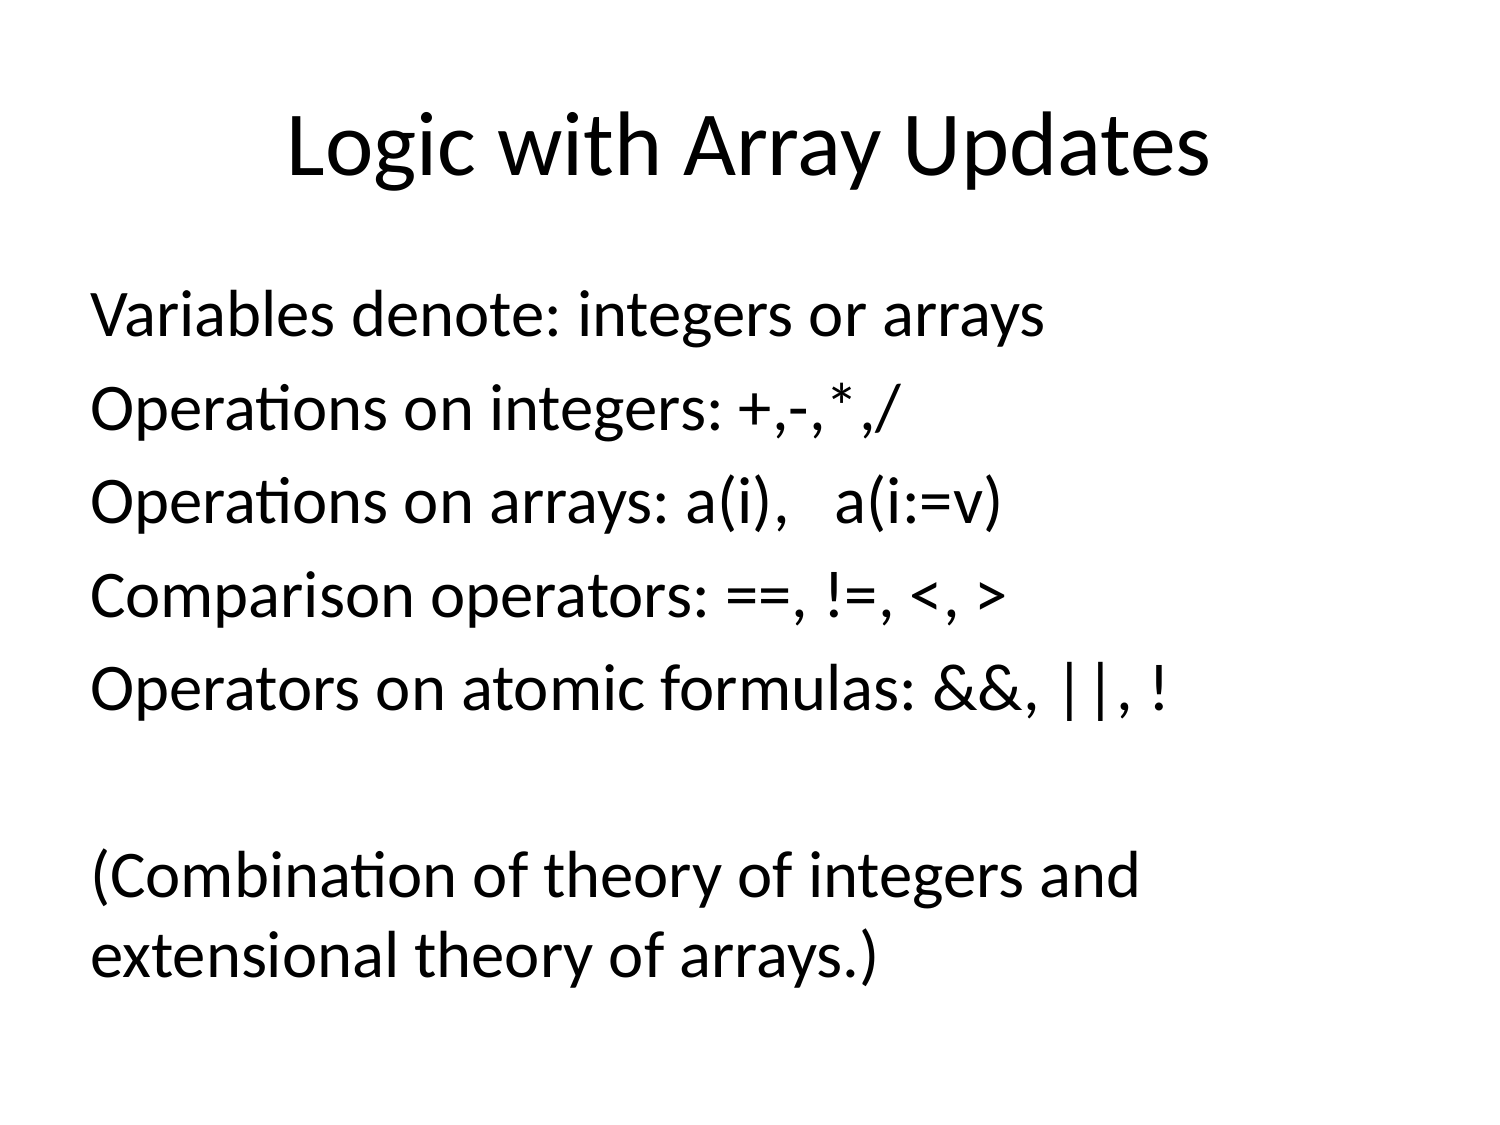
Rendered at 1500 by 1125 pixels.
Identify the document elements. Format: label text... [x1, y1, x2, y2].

title Logic with Array Updates [75, 45, 1425, 233]
list Variables denote: integers or arrays Operations on integers: +,-,*,/ Operations on arrays: a(i), a(i:=v) Comparison operators: ==, !=, <, > Operators on atomic formulas: &&, ||, ! (Combination of theory of integers and extensional theory of arrays.) [75, 262, 1425, 1005]
